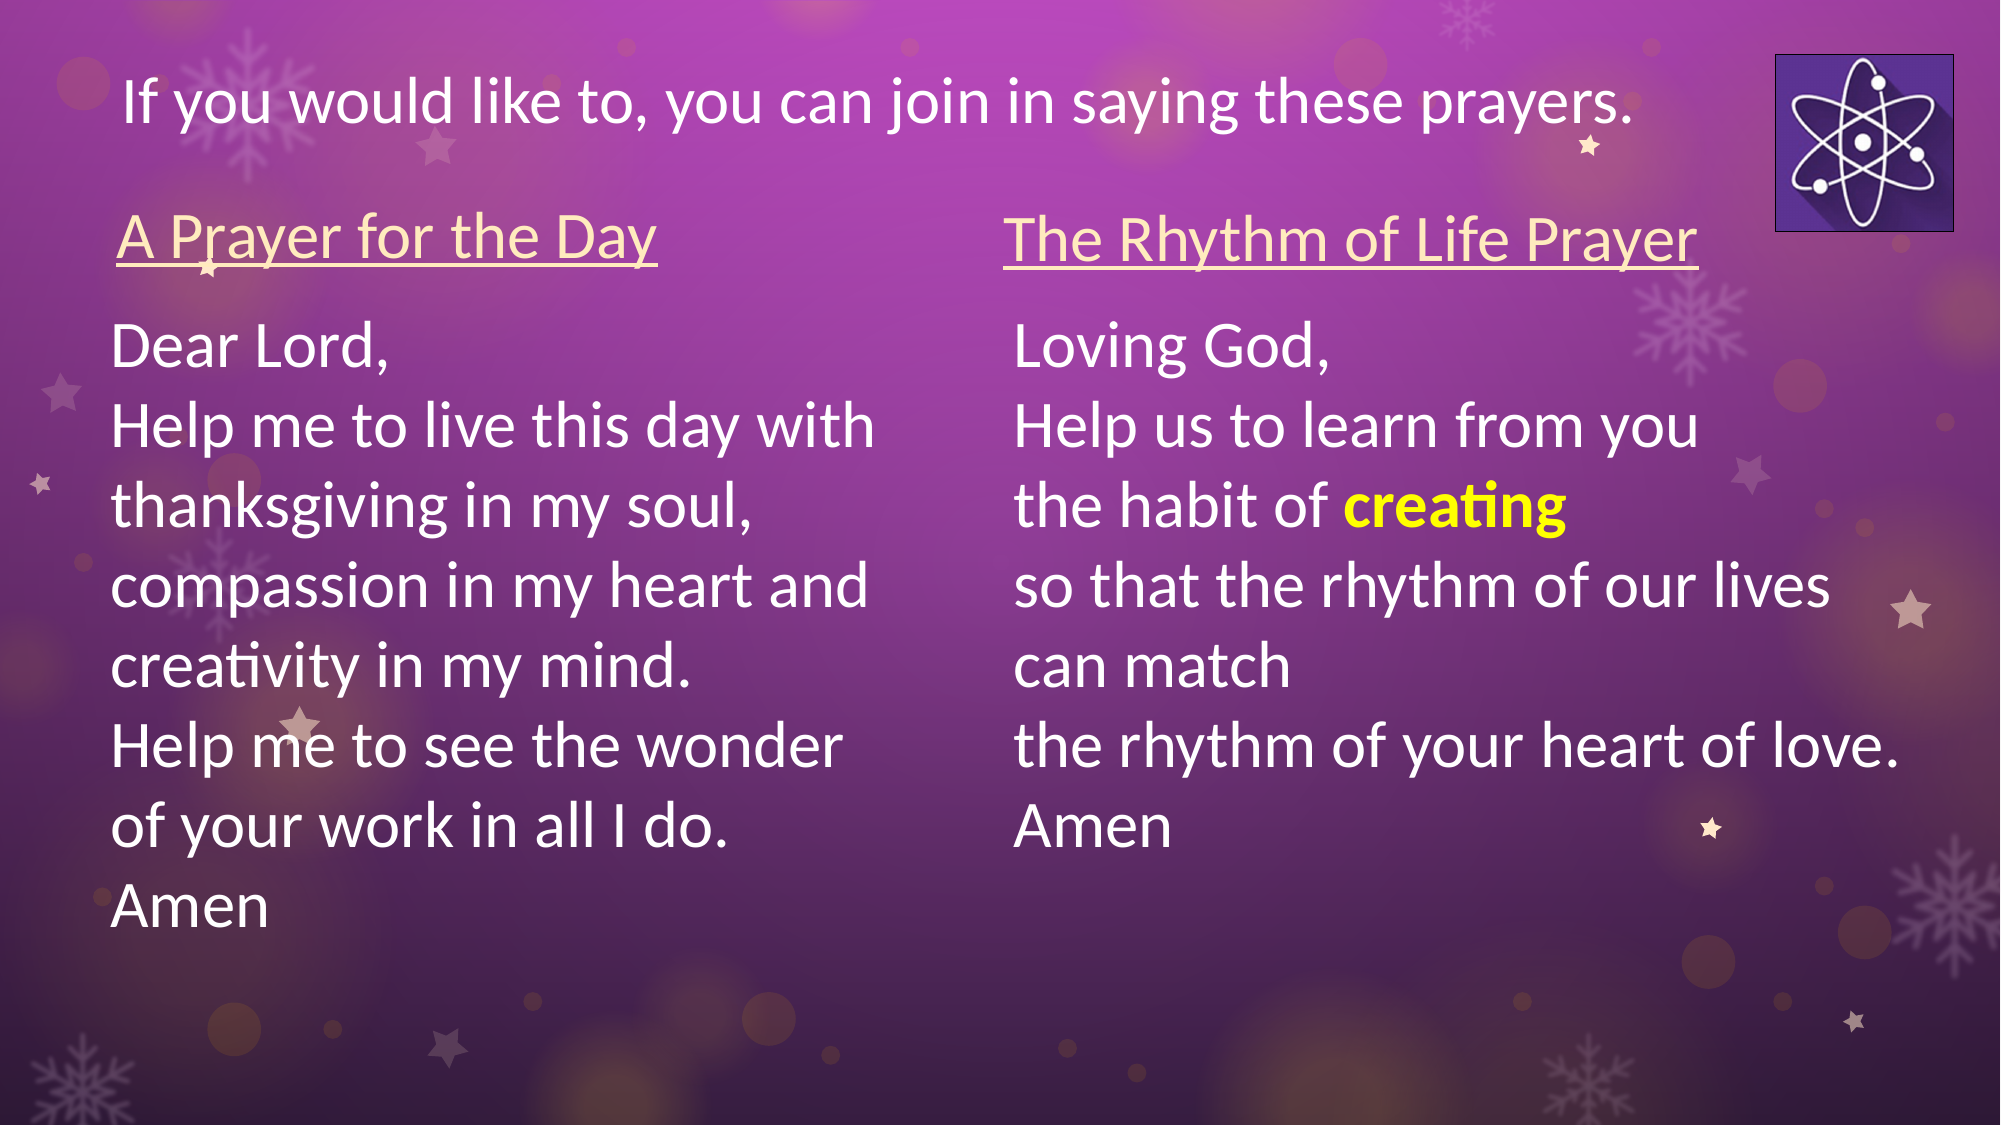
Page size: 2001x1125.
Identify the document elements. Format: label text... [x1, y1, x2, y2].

text_box If you would like to, you can join in saying these prayers. [107, 49, 1651, 145]
text_box A Prayer for the Day [101, 184, 673, 280]
text_box Loving God, Help us to learn from you the habit of creating so that the rhythm of our lives can match the rhythm of your heart of love. Amen [998, 293, 1924, 868]
text_box The Rhythm of Life Prayer [988, 187, 1715, 282]
picture [1775, 53, 1954, 232]
text_box Dear Lord, Help me to live this day with thanksgiving in my soul, compassion in my heart and creativity in my mind. Help me to see the wonder of your work in all I do. Amen [95, 293, 923, 948]
